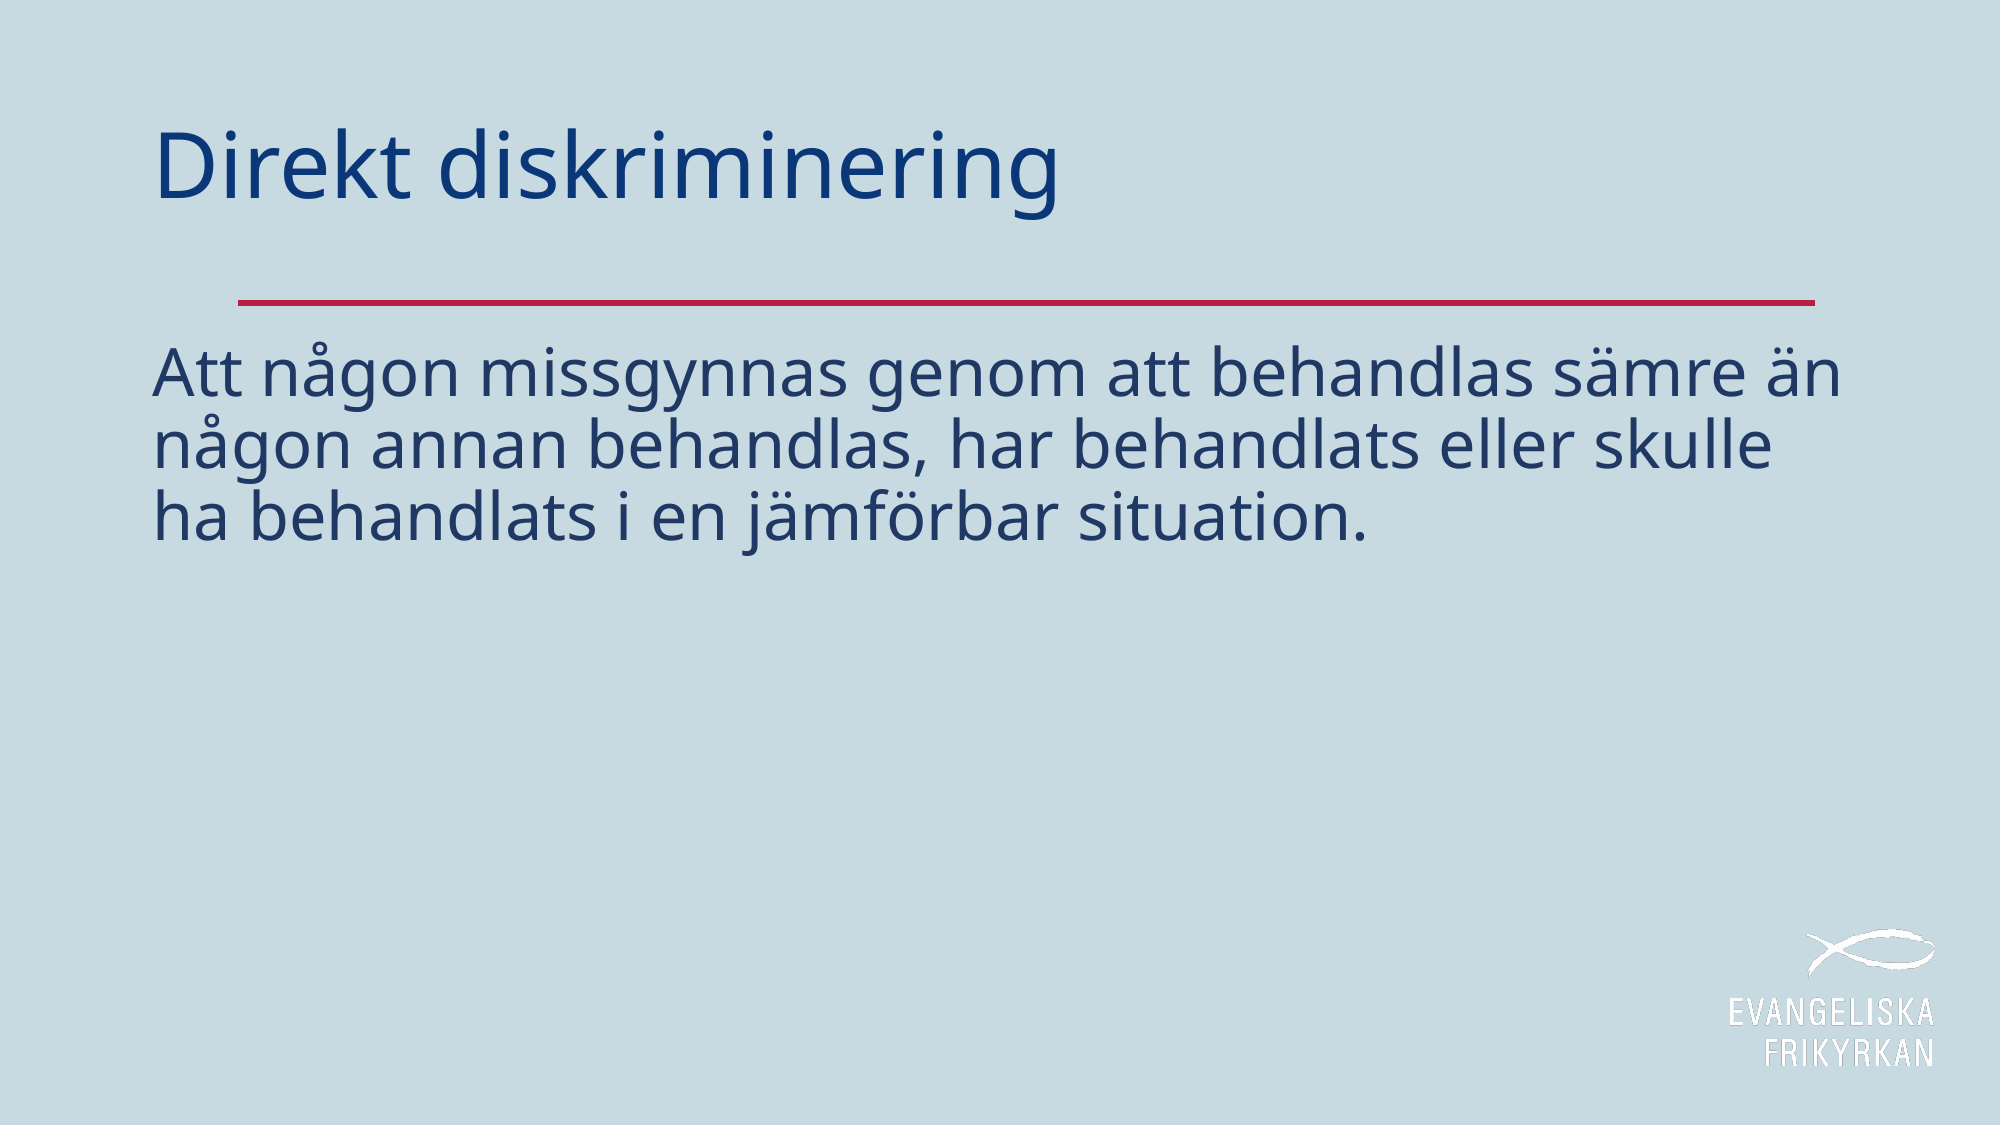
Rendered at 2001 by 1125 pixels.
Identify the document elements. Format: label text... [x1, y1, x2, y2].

list Att någon missgynnas genom att behandlas sämre än någon annan behandlas, har behandlats eller skulle ha behandlats i en jämförbar situation. [137, 331, 1863, 1014]
title Direkt diskriminering [137, 59, 1863, 278]
picture [1730, 929, 1935, 1066]
